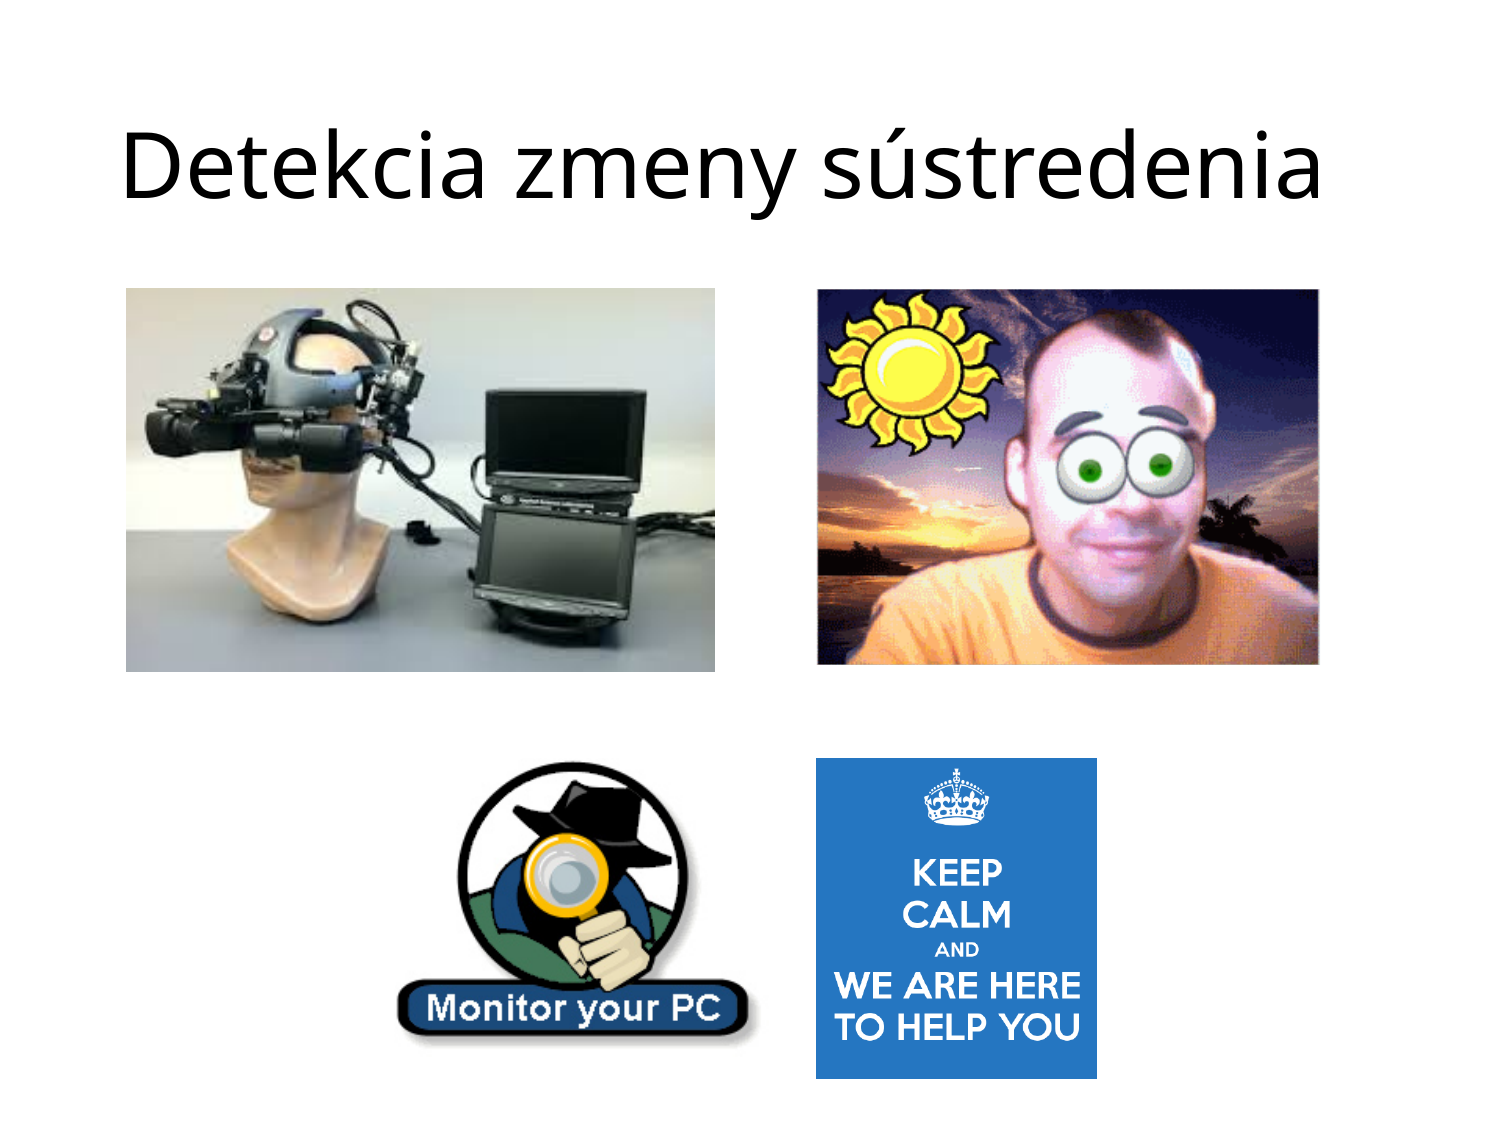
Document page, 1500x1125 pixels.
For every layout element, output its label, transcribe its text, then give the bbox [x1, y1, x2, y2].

title Detekcia zmeny sústredenia [103, 59, 1397, 278]
picture [394, 758, 769, 1057]
picture [126, 288, 715, 672]
picture [816, 758, 1097, 1079]
picture [816, 288, 1321, 665]
